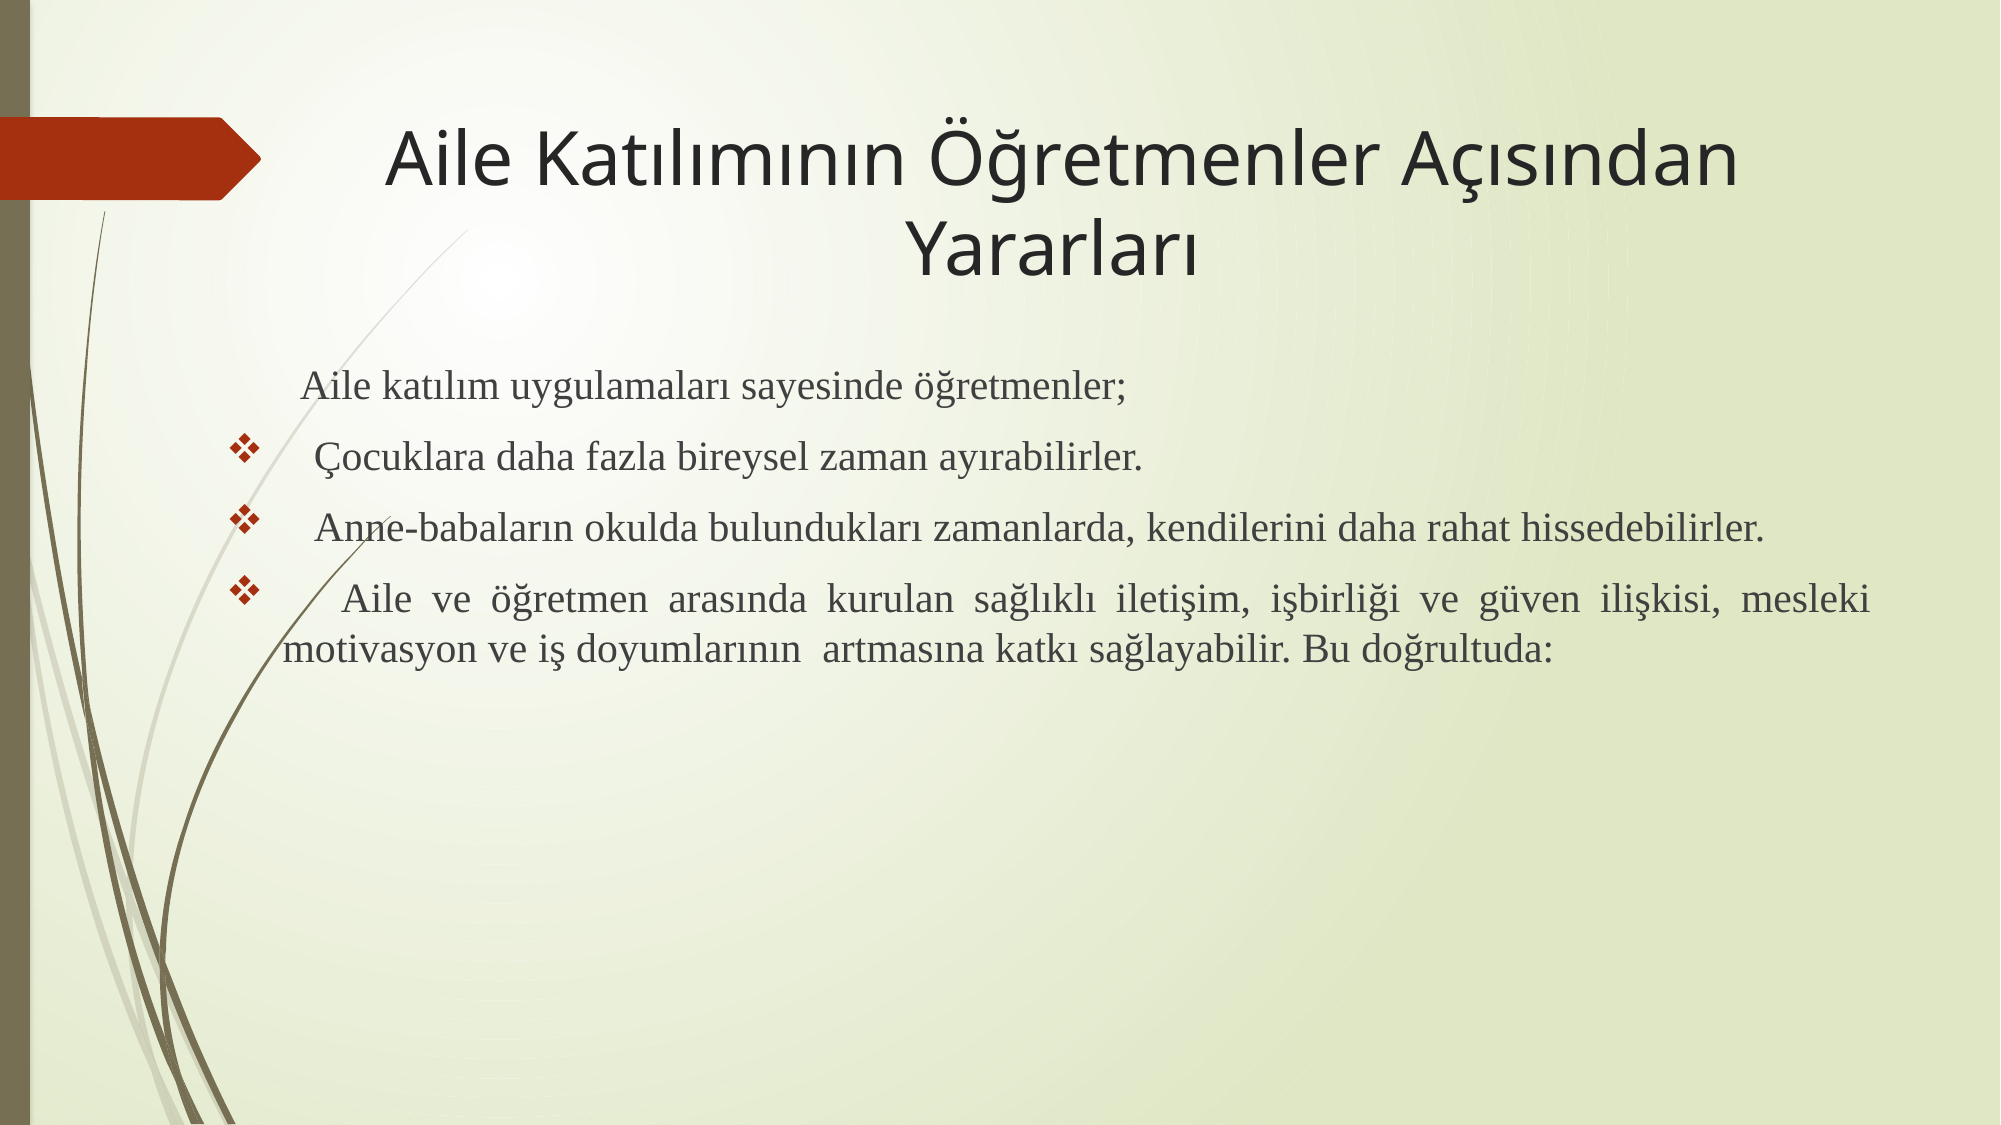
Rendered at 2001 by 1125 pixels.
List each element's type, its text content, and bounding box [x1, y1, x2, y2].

list Aile katılım uygulamaları sayesinde öğretmenler; Çocuklara daha fazla bireysel zaman ayırabilirler. Anne-babaların okulda bulundukları zamanlarda, kendilerini daha rahat hissedebilirler. Aile ve öğretmen arasında kurulan sağlıklı iletişim, işbirliği ve güven ilişkisi, mesleki motivasyon ve iş doyumlarının artmasına katkı sağlayabilir. Bu doğrultuda: [211, 350, 1888, 970]
title Aile Katılımının Öğretmenler Açısından Yararları [238, 102, 1888, 313]
